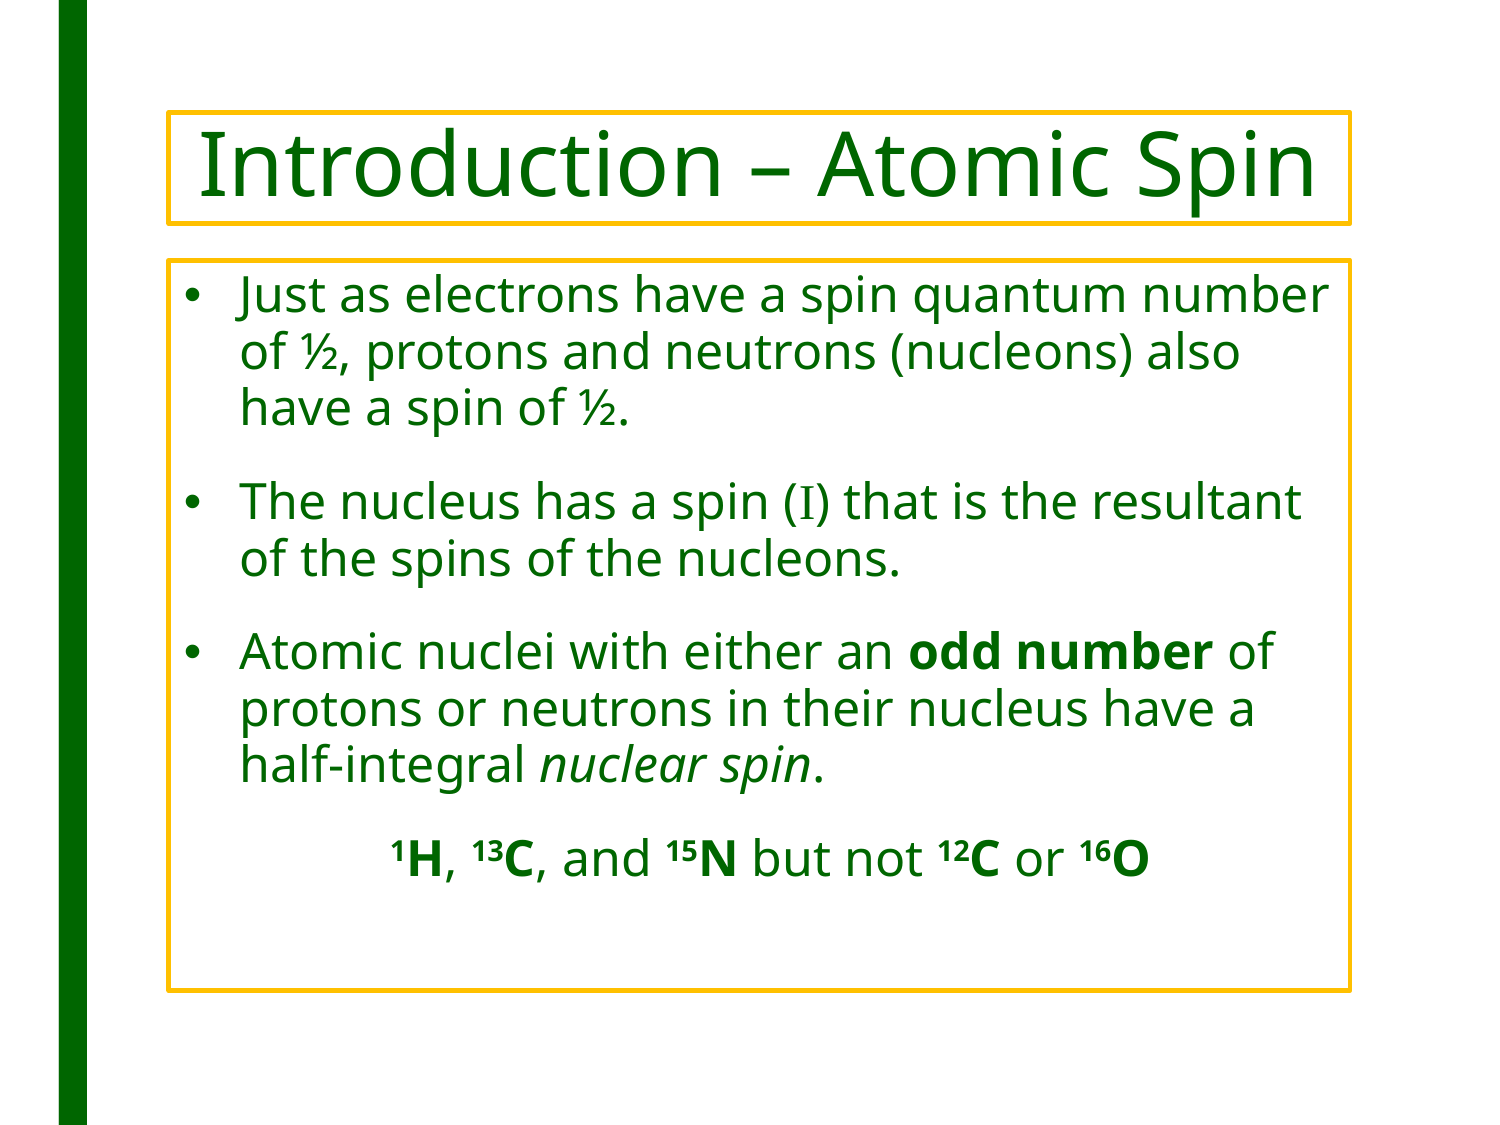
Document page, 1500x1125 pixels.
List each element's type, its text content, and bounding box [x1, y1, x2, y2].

list Just as electrons have a spin quantum number of ½, protons and neutrons (nucleons) also have a spin of ½. The nucleus has a spin (I) that is the resultant of the spins of the nucleons. Atomic nuclei with either an odd number of protons or neutrons in their nucleus have a half-integral nuclear spin. 1H, 13C, and 15N but not 12C or 16O [168, 260, 1351, 991]
title Introduction – Atomic Spin [168, 112, 1351, 224]
